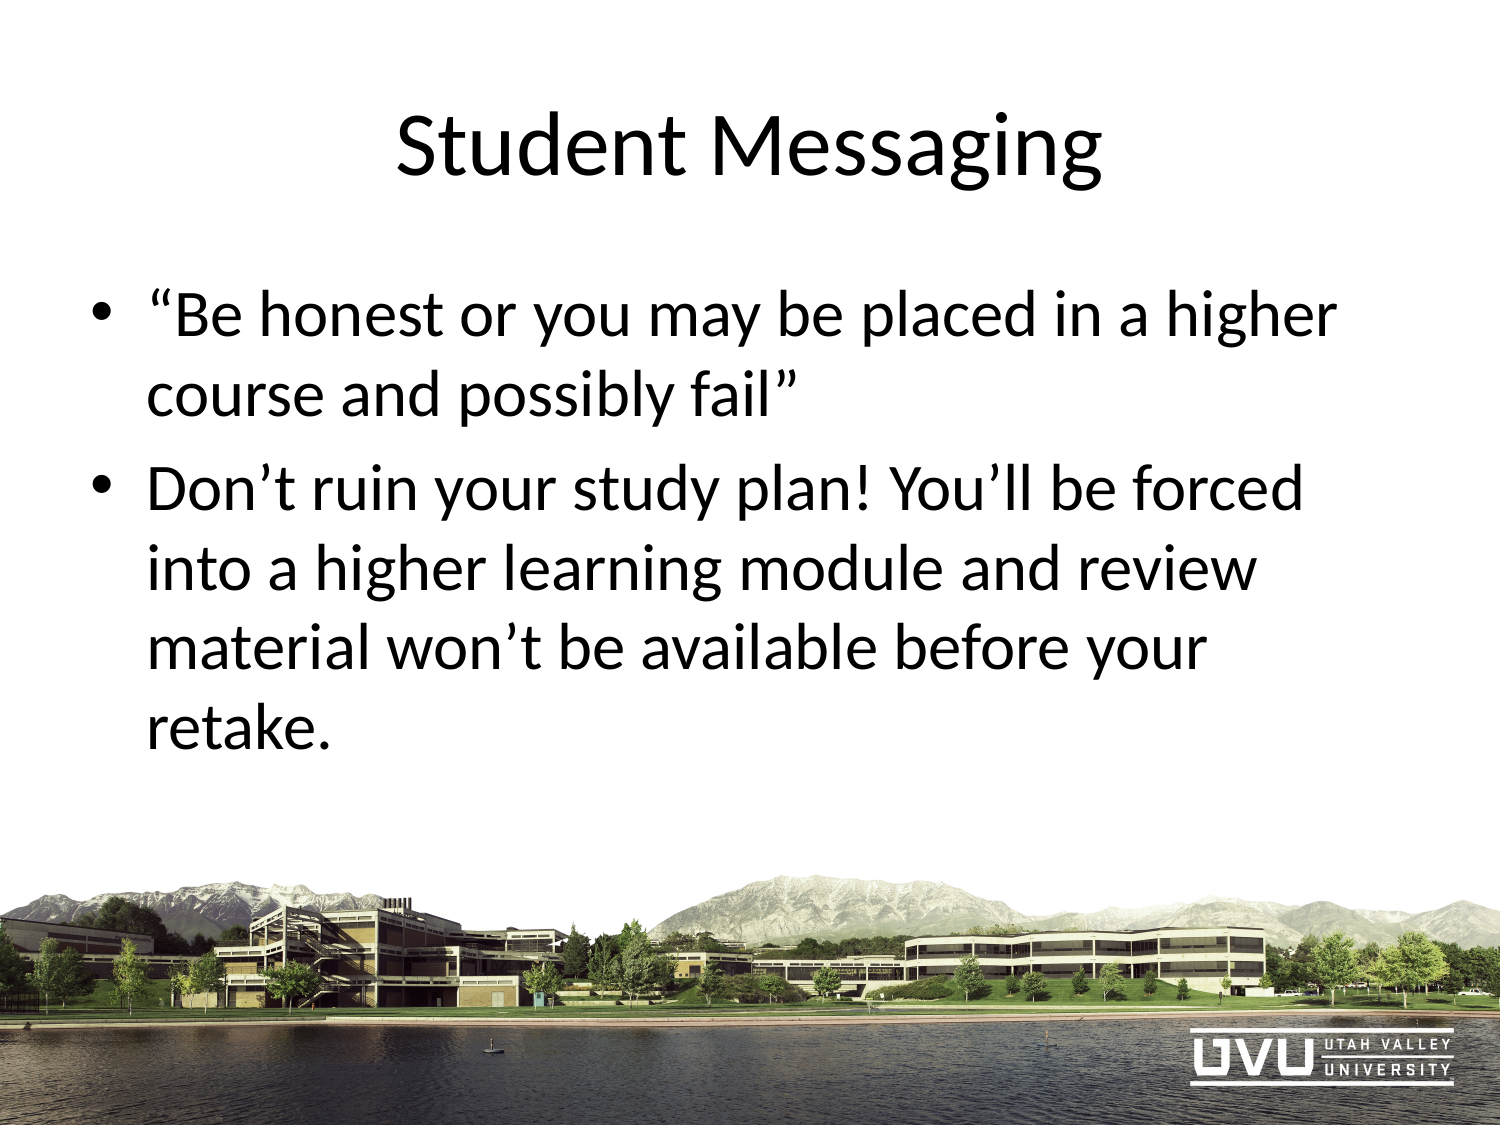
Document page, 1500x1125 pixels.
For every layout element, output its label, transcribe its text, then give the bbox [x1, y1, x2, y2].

picture [0, 0, 1500, 1125]
list “Be honest or you may be placed in a higher course and possibly fail” Don’t ruin your study plan! You’ll be forced into a higher learning module and review material won’t be available before your retake. [75, 262, 1425, 1000]
title Student Messaging [75, 45, 1425, 233]
